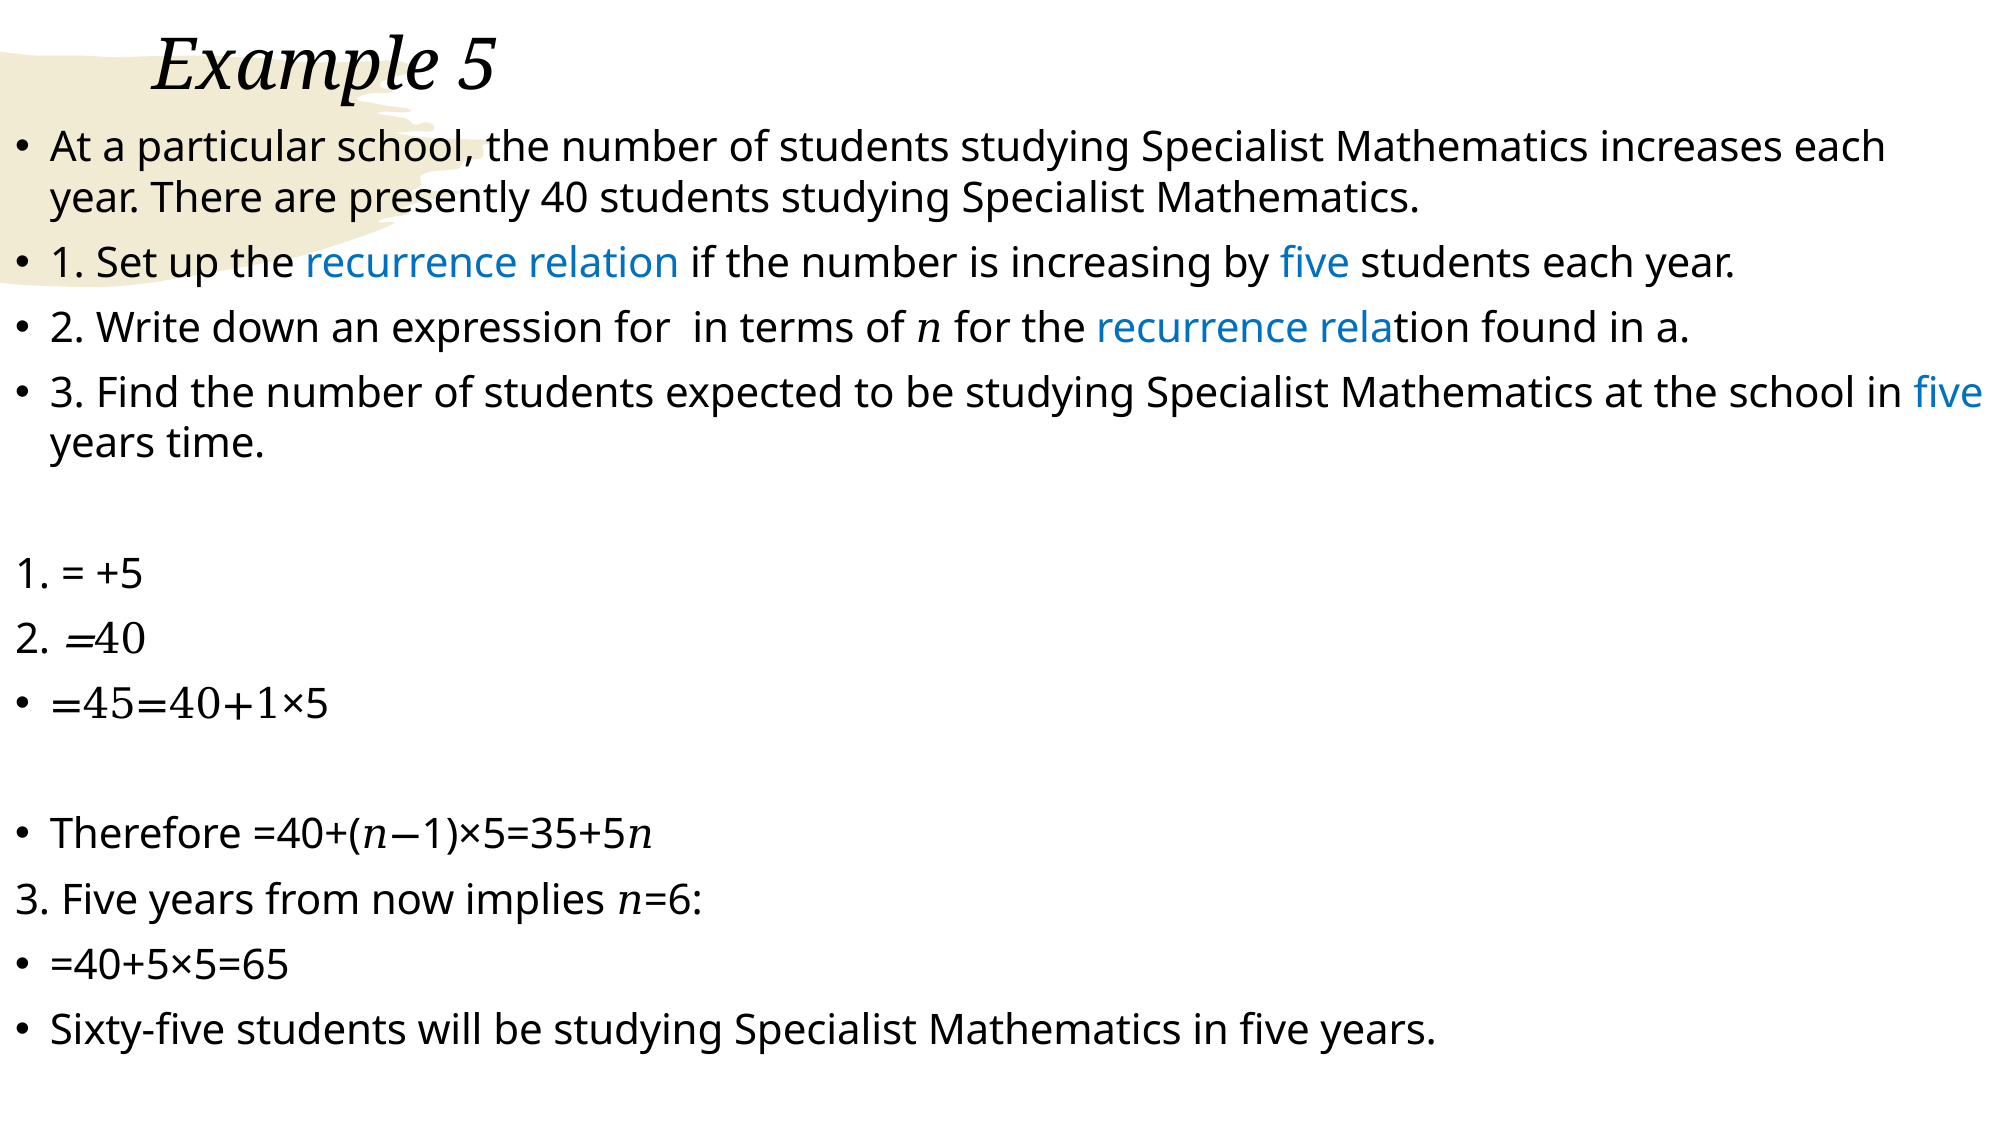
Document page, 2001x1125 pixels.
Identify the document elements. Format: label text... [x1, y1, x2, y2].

title Example 5 [137, 19, 1863, 113]
